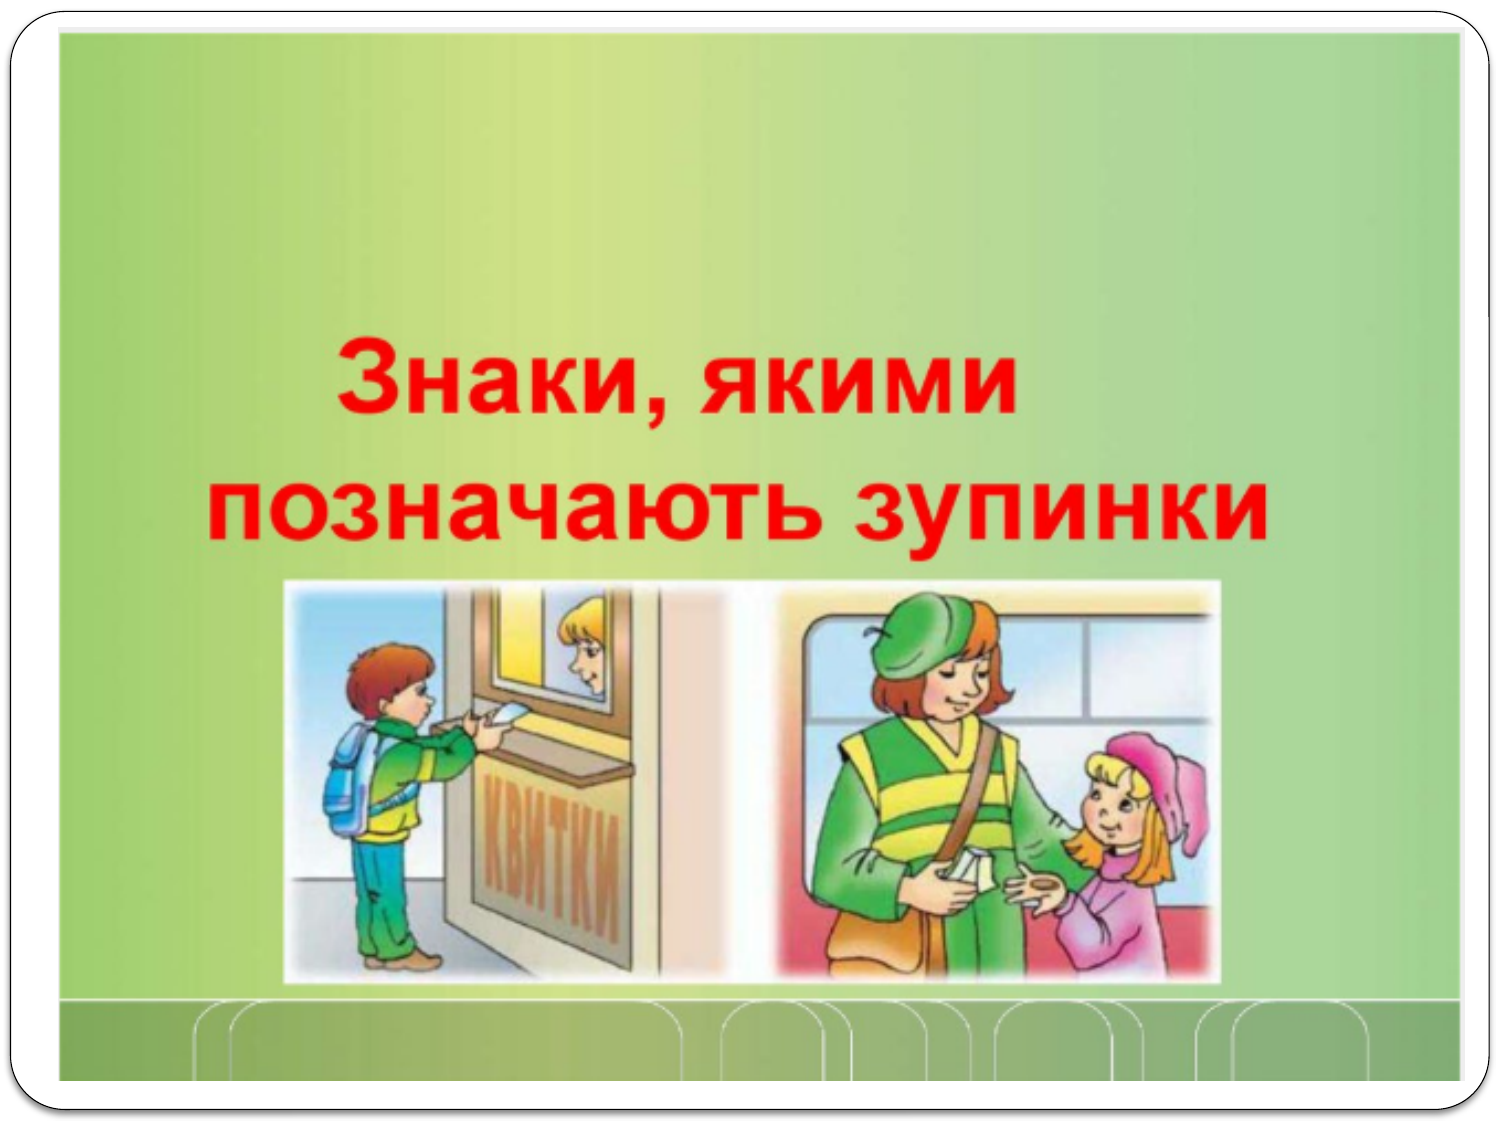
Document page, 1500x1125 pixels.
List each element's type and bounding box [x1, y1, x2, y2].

picture [58, 26, 1466, 1081]
